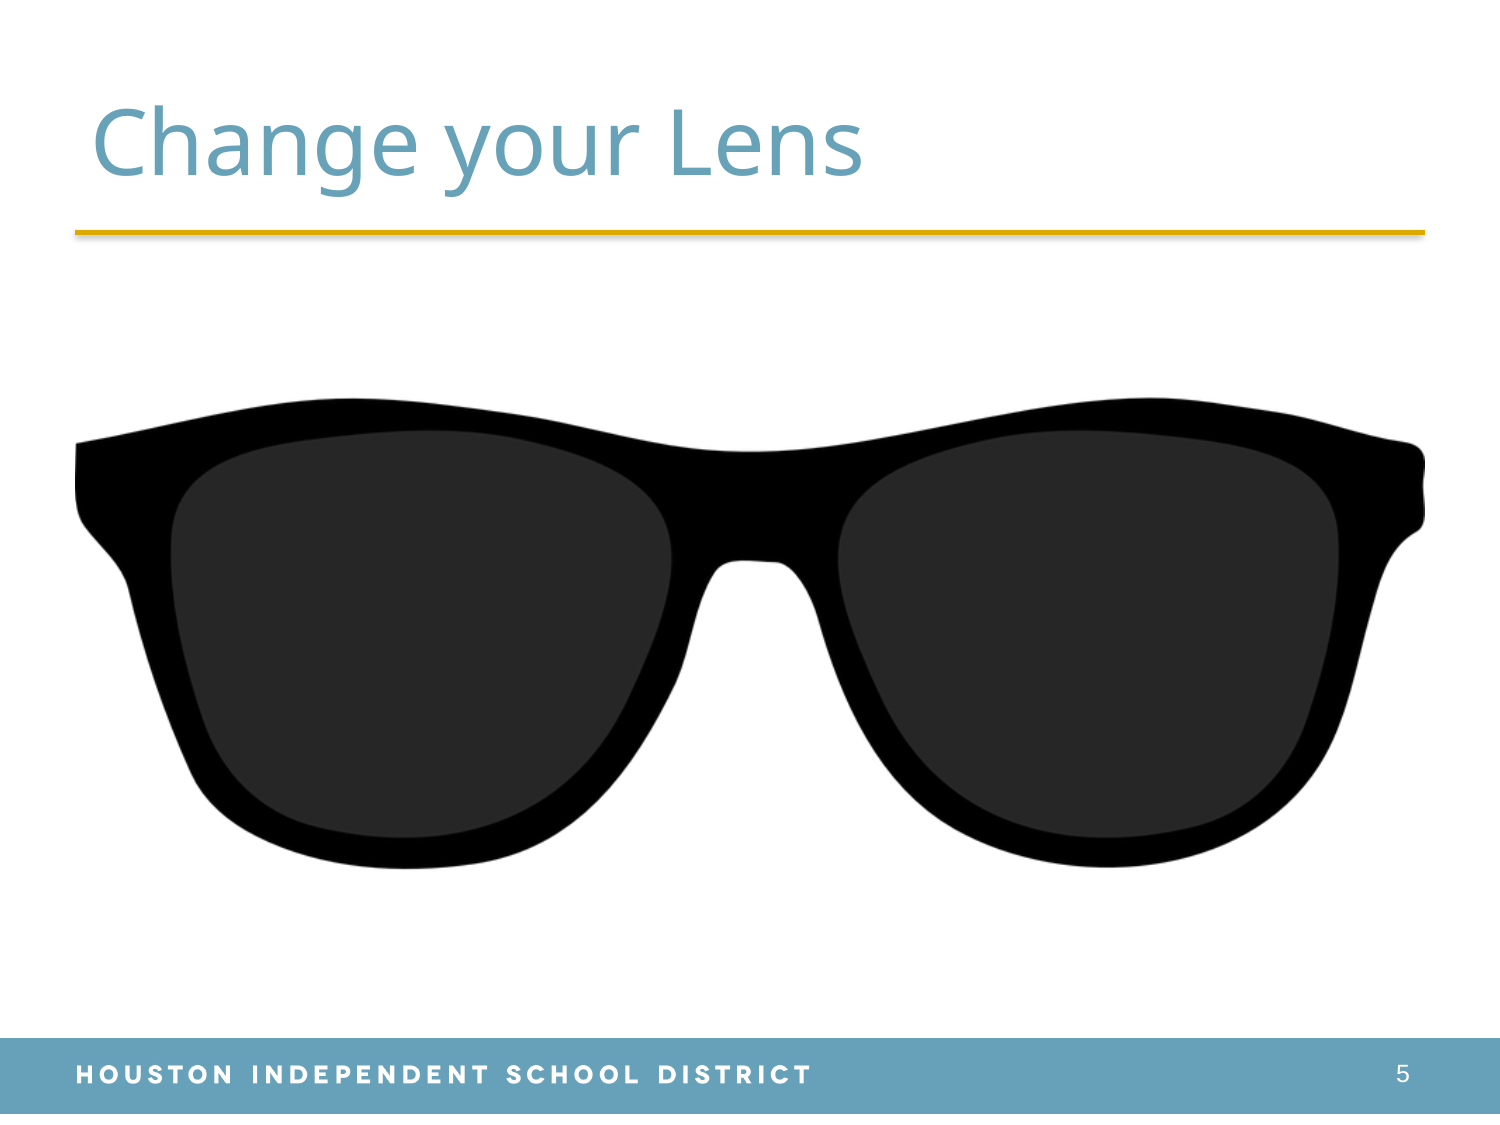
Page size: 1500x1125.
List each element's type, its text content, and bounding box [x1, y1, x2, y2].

slide_number 5 [1074, 1042, 1425, 1103]
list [74, 295, 1426, 972]
title Change your Lens [75, 45, 1425, 233]
picture [0, 1038, 1500, 1114]
